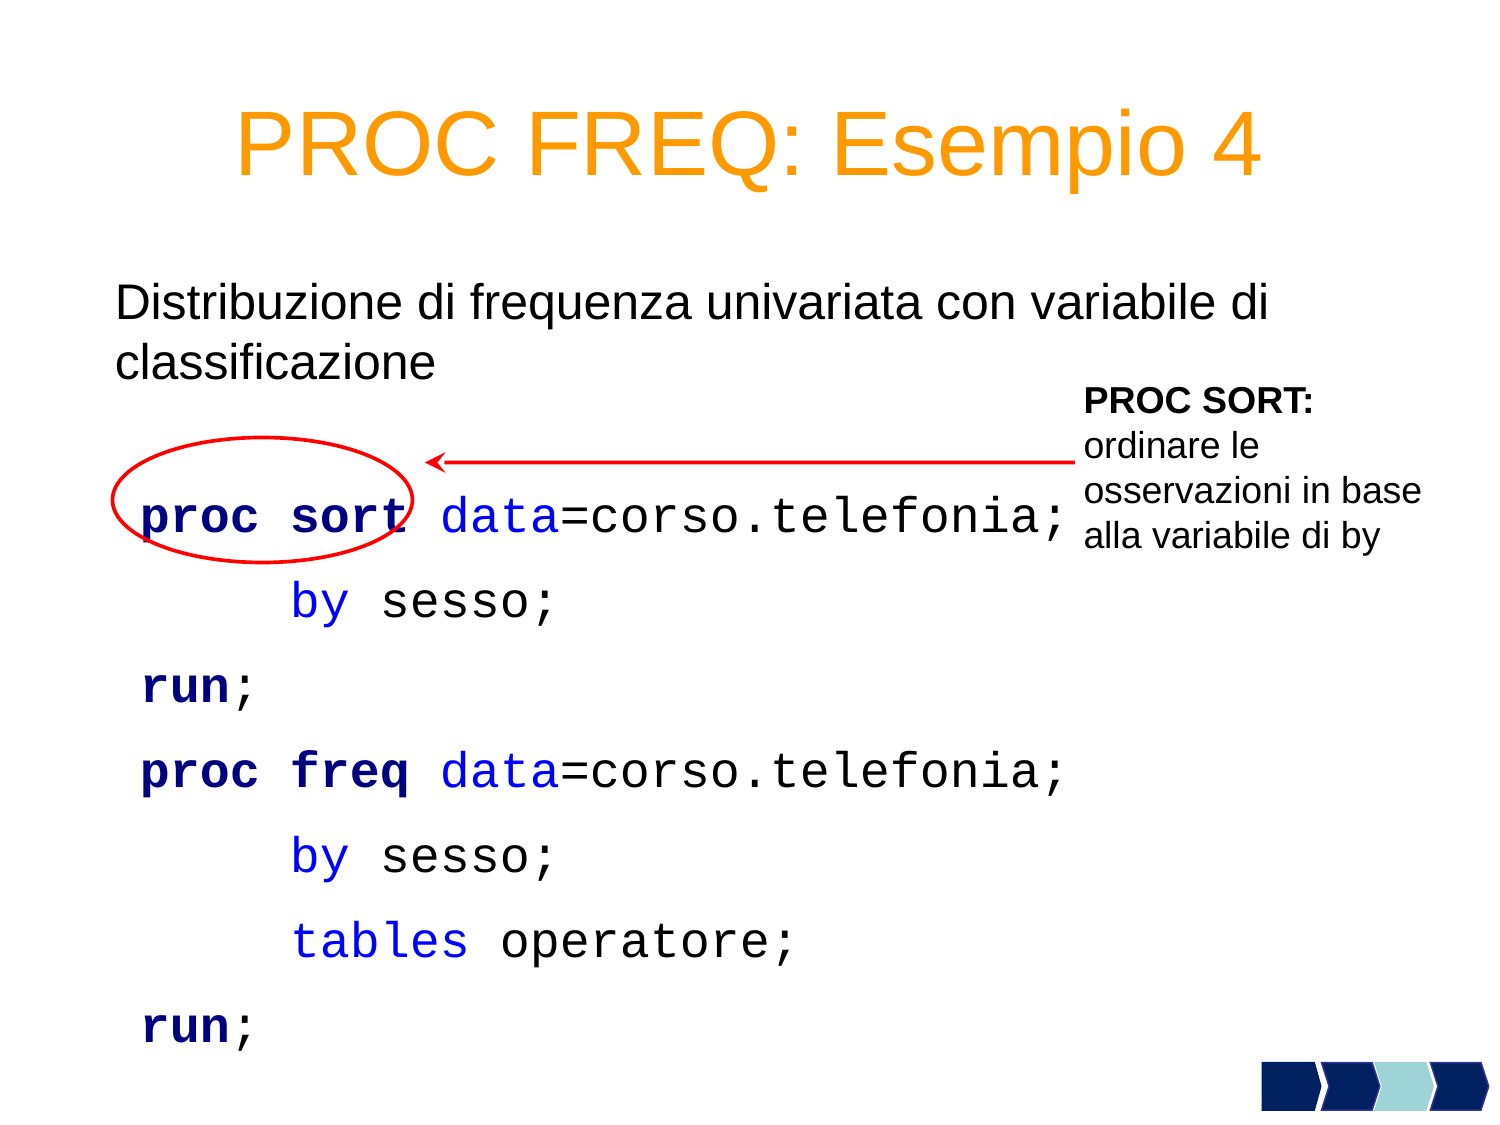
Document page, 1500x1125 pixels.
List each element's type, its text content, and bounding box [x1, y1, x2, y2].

title PROC FREQ: Esempio 4 [75, 45, 1425, 233]
text_box [1262, 1062, 1321, 1111]
text_box [1430, 1062, 1489, 1111]
text_box [1374, 1062, 1434, 1111]
text_box proc sort data=corso.telefonia; by sesso; run; proc freq data=corso.telefonia; by sesso; tables operatore; run; [124, 577, 1263, 1060]
text_box Distribuzione di frequenza univariata con variabile di classificazione [99, 262, 1425, 398]
text_box [1321, 1062, 1380, 1111]
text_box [112, 368, 1457, 569]
